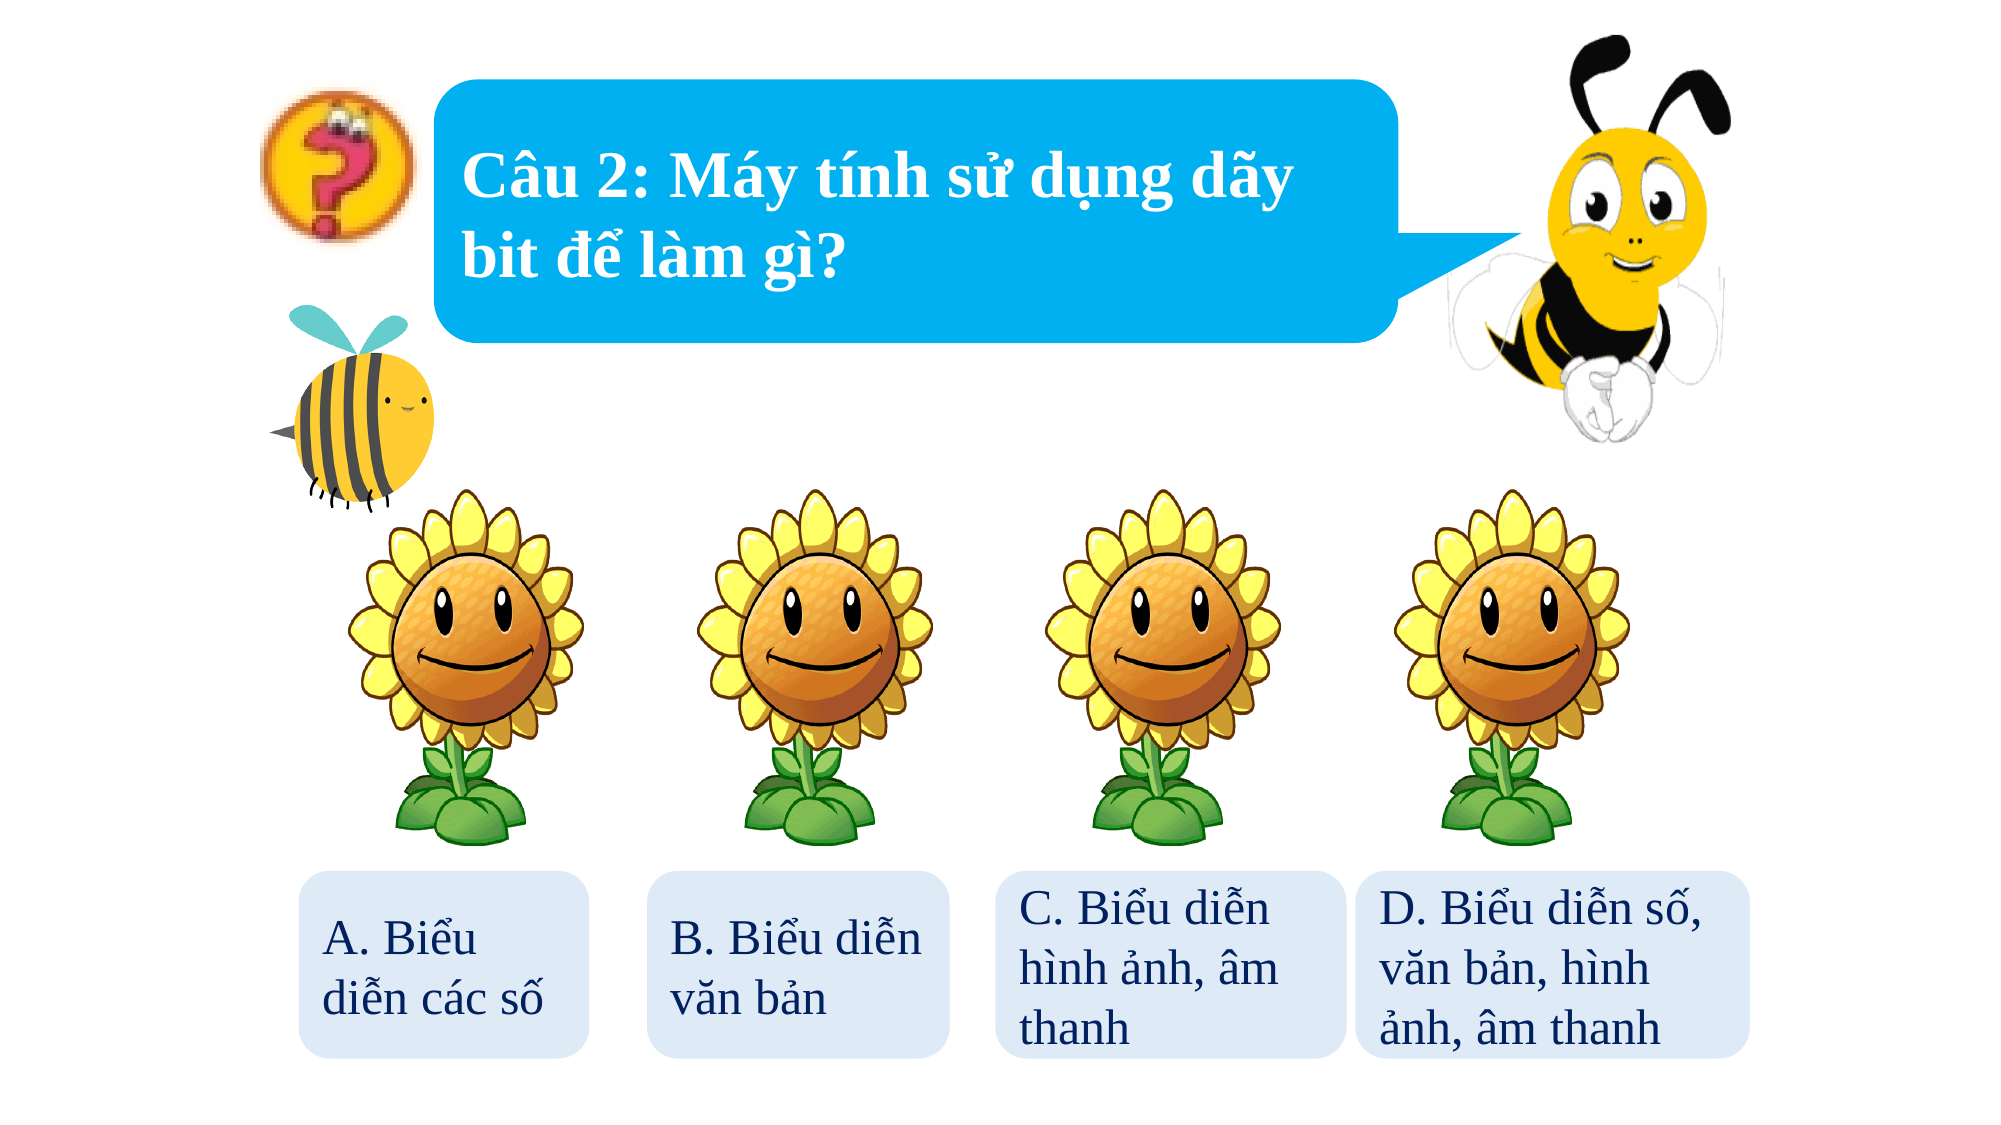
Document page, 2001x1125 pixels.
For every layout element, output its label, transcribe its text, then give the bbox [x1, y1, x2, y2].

text_box Câu 2: Máy tính sử dụng dãy bit để làm gì? [432, 78, 1412, 345]
picture [260, 79, 422, 253]
text_box D. Biểu diễn số, văn bản, hình ảnh, âm thanh [1354, 869, 1752, 1060]
text_box B. Biểu diễn văn bản [645, 875, 951, 1060]
picture [253, 0, 1764, 875]
text_box A. Biểu diễn các số [297, 875, 591, 1060]
text_box C. Biểu diễn hình ảnh, âm thanh [994, 875, 1348, 1060]
